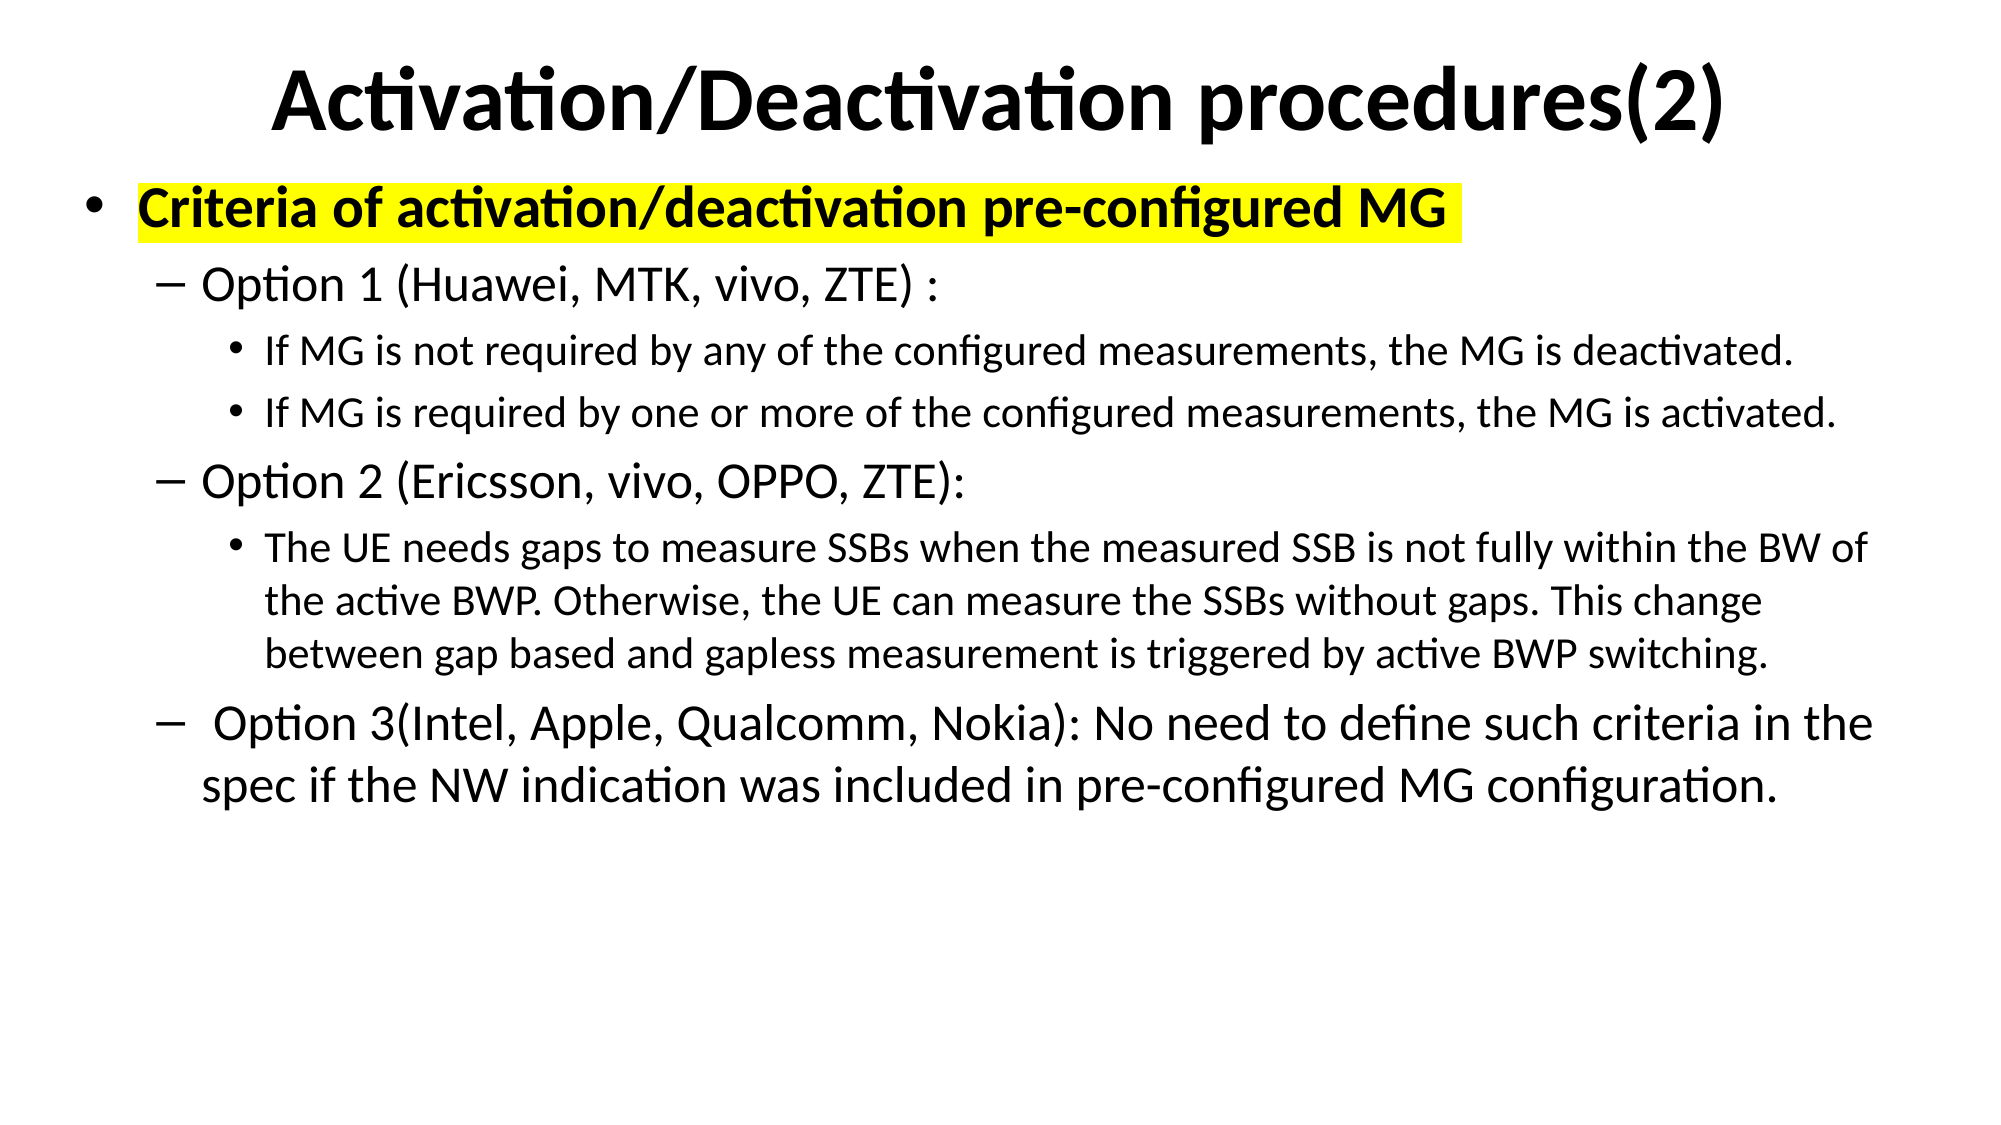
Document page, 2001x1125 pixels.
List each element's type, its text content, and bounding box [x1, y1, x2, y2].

title Activation/Deactivation procedures(2) [99, 0, 1900, 160]
list Criteria of activation/deactivation pre-configured MG Option 1 (Huawei, MTK, vivo, ZTE) : If MG is not required by any of the configured measurements, the MG is deactivated. If MG is required by one or more of the configured measurements, the MG is activated. Option 2 (Ericsson, vivo, OPPO, ZTE): The UE needs gaps to measure SSBs when the measured SSB is not fully within the BW of the active BWP. Otherwise, the UE can measure the SSBs without gaps. This change between gap based and gapless measurement is triggered by active BWP switching. Option 3(Intel, Apple, Qualcomm, Nokia): No need to define such criteria in the spec if the NW indication was included in pre-configured MG configuration. [69, 160, 1900, 1125]
